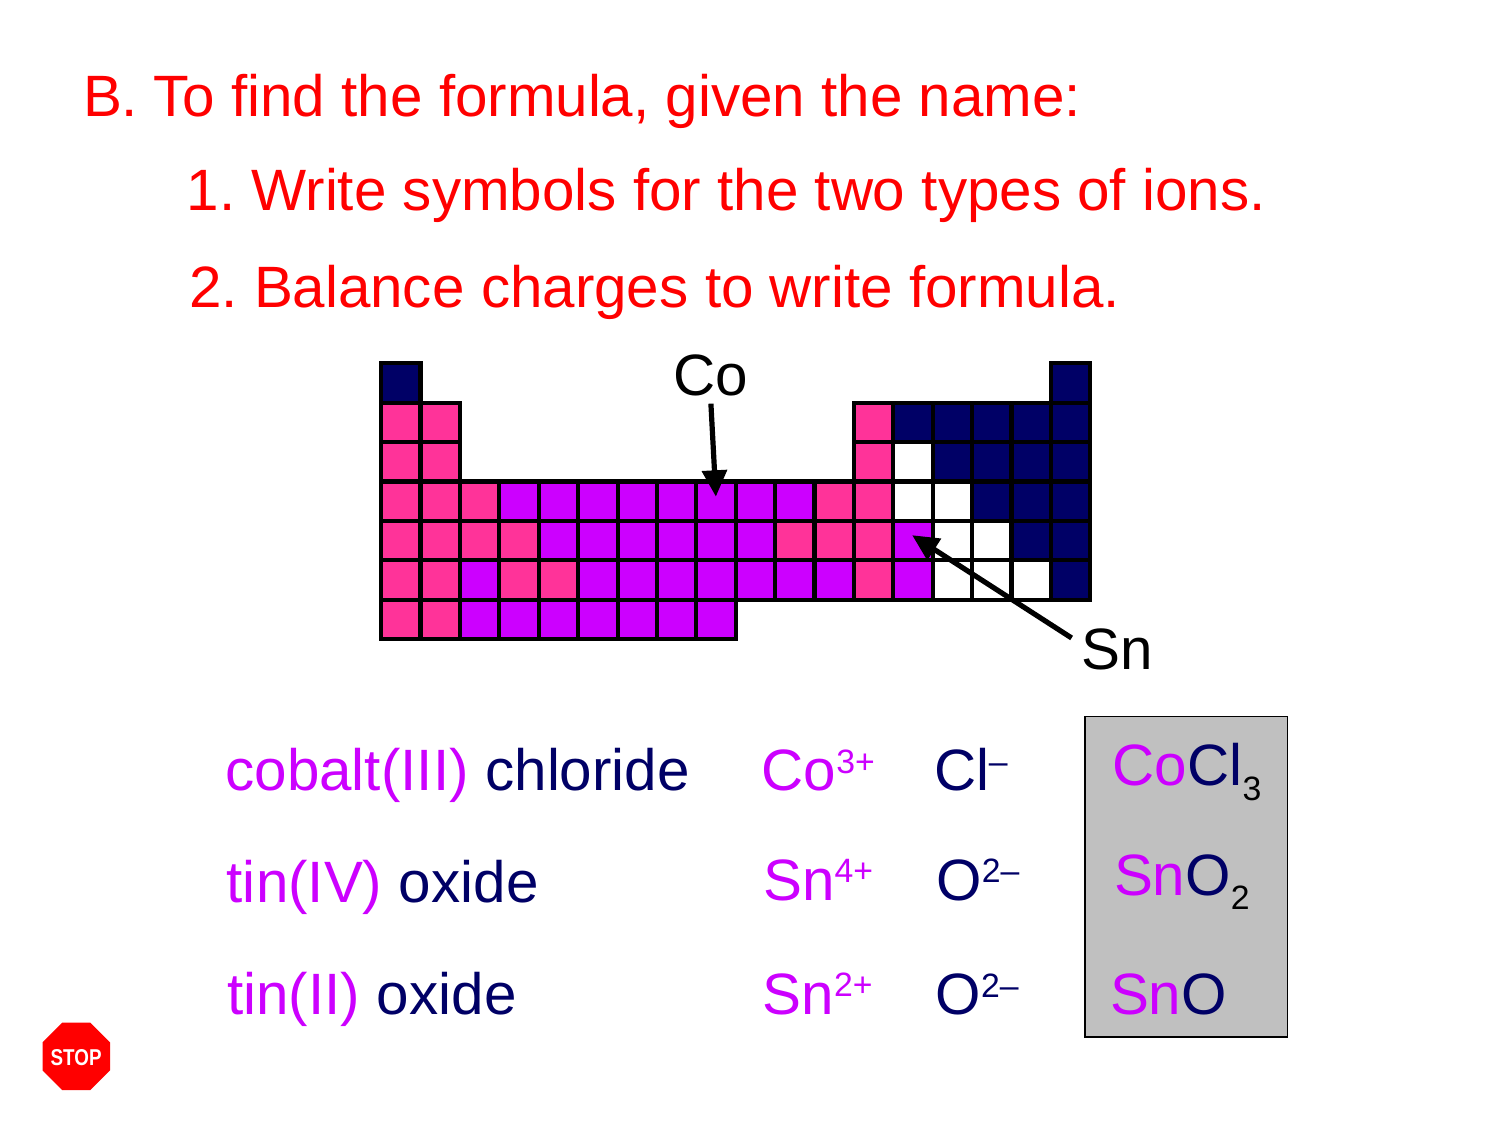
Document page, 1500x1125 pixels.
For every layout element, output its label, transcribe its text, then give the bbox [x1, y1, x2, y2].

text_box B. To find the formula, given the name: [68, 51, 1098, 136]
text_box SnO2 [1099, 829, 1281, 925]
text_box cobalt(III) chloride [210, 724, 722, 810]
text_box SnO [1095, 949, 1258, 1034]
text_box O2– [920, 948, 1050, 1034]
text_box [34, 1022, 118, 1091]
text_box [1085, 716, 1288, 1037]
text_box Cl– [919, 724, 1040, 810]
text_box Sn2+ [748, 948, 904, 1034]
text_box tin(II) oxide [212, 948, 548, 1034]
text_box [380, 362, 1091, 640]
text_box tin(IV) oxide [212, 836, 570, 922]
text_box O2– [921, 834, 1051, 919]
text_box 1. Write symbols for the two types of ions. [171, 144, 1299, 230]
text_box CoCl3 [1098, 720, 1293, 815]
text_box Co3+ [747, 724, 907, 810]
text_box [654, 329, 768, 497]
text_box Sn4+ [748, 834, 905, 919]
text_box 2. Balance charges to write formula. [174, 241, 1153, 327]
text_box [912, 535, 1174, 690]
